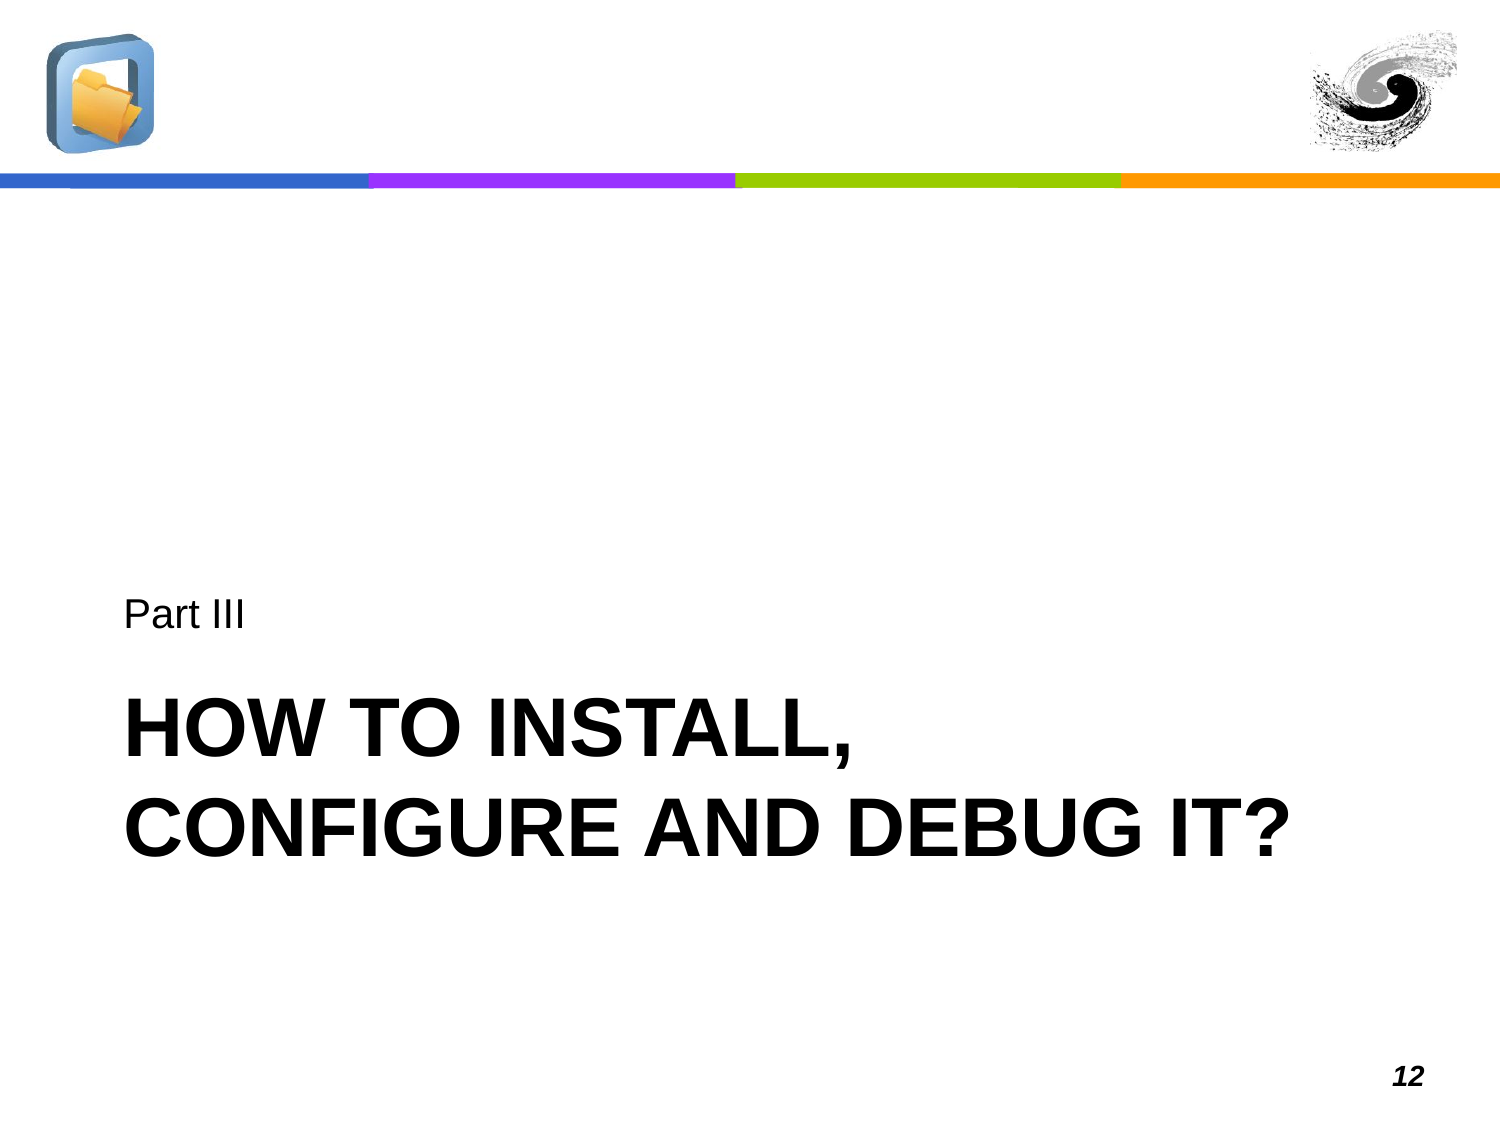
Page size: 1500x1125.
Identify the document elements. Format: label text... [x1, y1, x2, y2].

picture [1310, 30, 1457, 153]
slide_number 12 [1126, 1049, 1440, 1113]
list Part III [108, 398, 1384, 645]
title How to install, configure and debug it? [108, 665, 1384, 889]
picture [32, 21, 161, 161]
